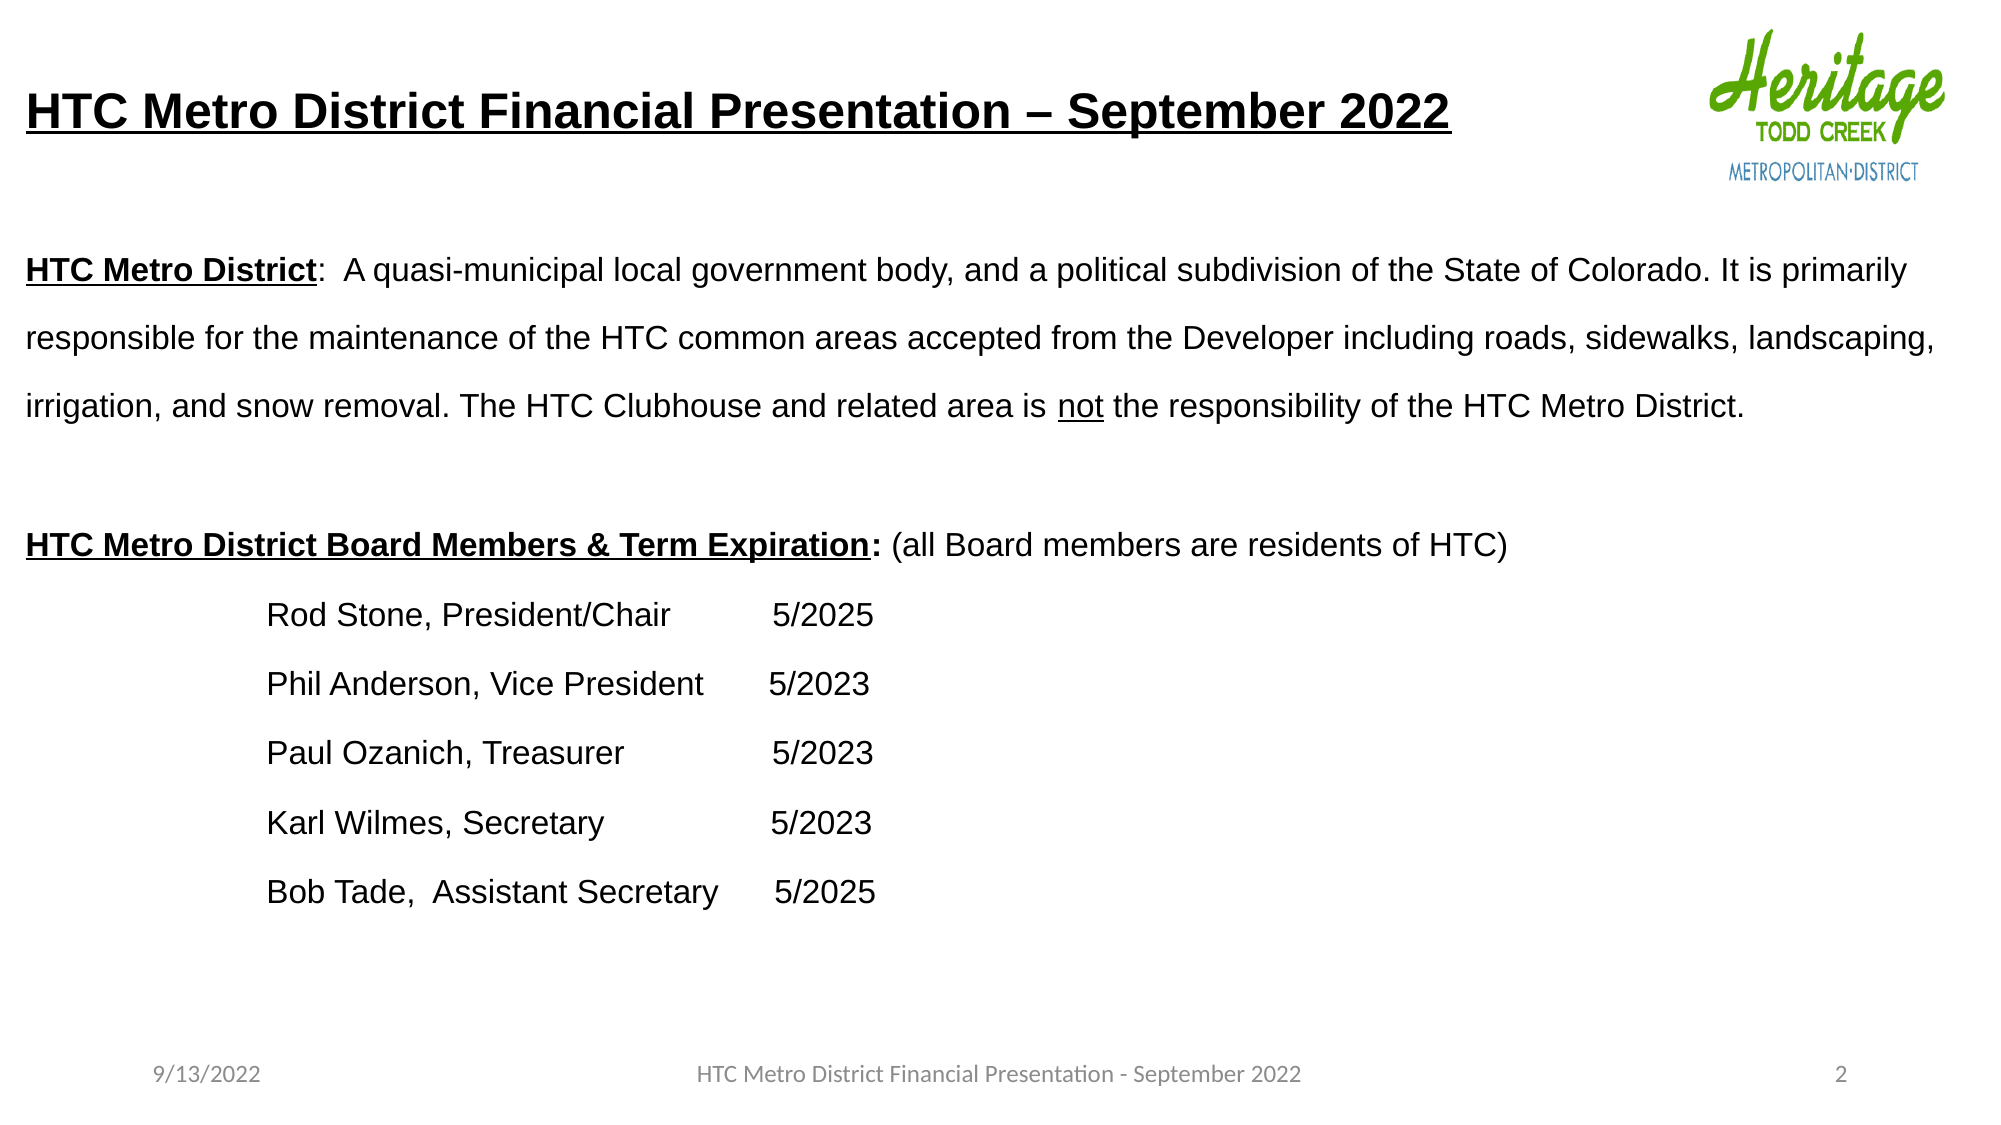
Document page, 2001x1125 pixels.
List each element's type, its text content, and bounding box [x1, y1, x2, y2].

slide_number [137, 1042, 588, 1103]
text_box HTC Metro District: A quasi-municipal local government body, and a political subdivision of the State of Colorado. It is primarily responsible for the maintenance of the HTC common areas accepted from the Developer including roads, sidewalks, landscaping, irrigation, and snow removal. The HTC Clubhouse and related area is not the responsibility of the HTC Metro District. HTC Metro District Board Members & Term Expiration: (all Board members are residents of HTC) Rod Stone, President/Chair 5/2025 Phil Anderson, Vice President 5/2023 Paul Ozanich, Treasurer 5/2023 Karl Wilmes, Secretary 5/2023 Bob Tade, Assistant Secretary 5/2025 [10, 213, 2000, 1097]
picture [1678, 22, 1960, 196]
slide_number 2 [1412, 1042, 1863, 1103]
text_box HTC Metro District Financial Presentation – September 2022 [10, 70, 1495, 146]
footer HTC Metro District Financial Presentation - September 2022 [662, 1042, 1338, 1103]
